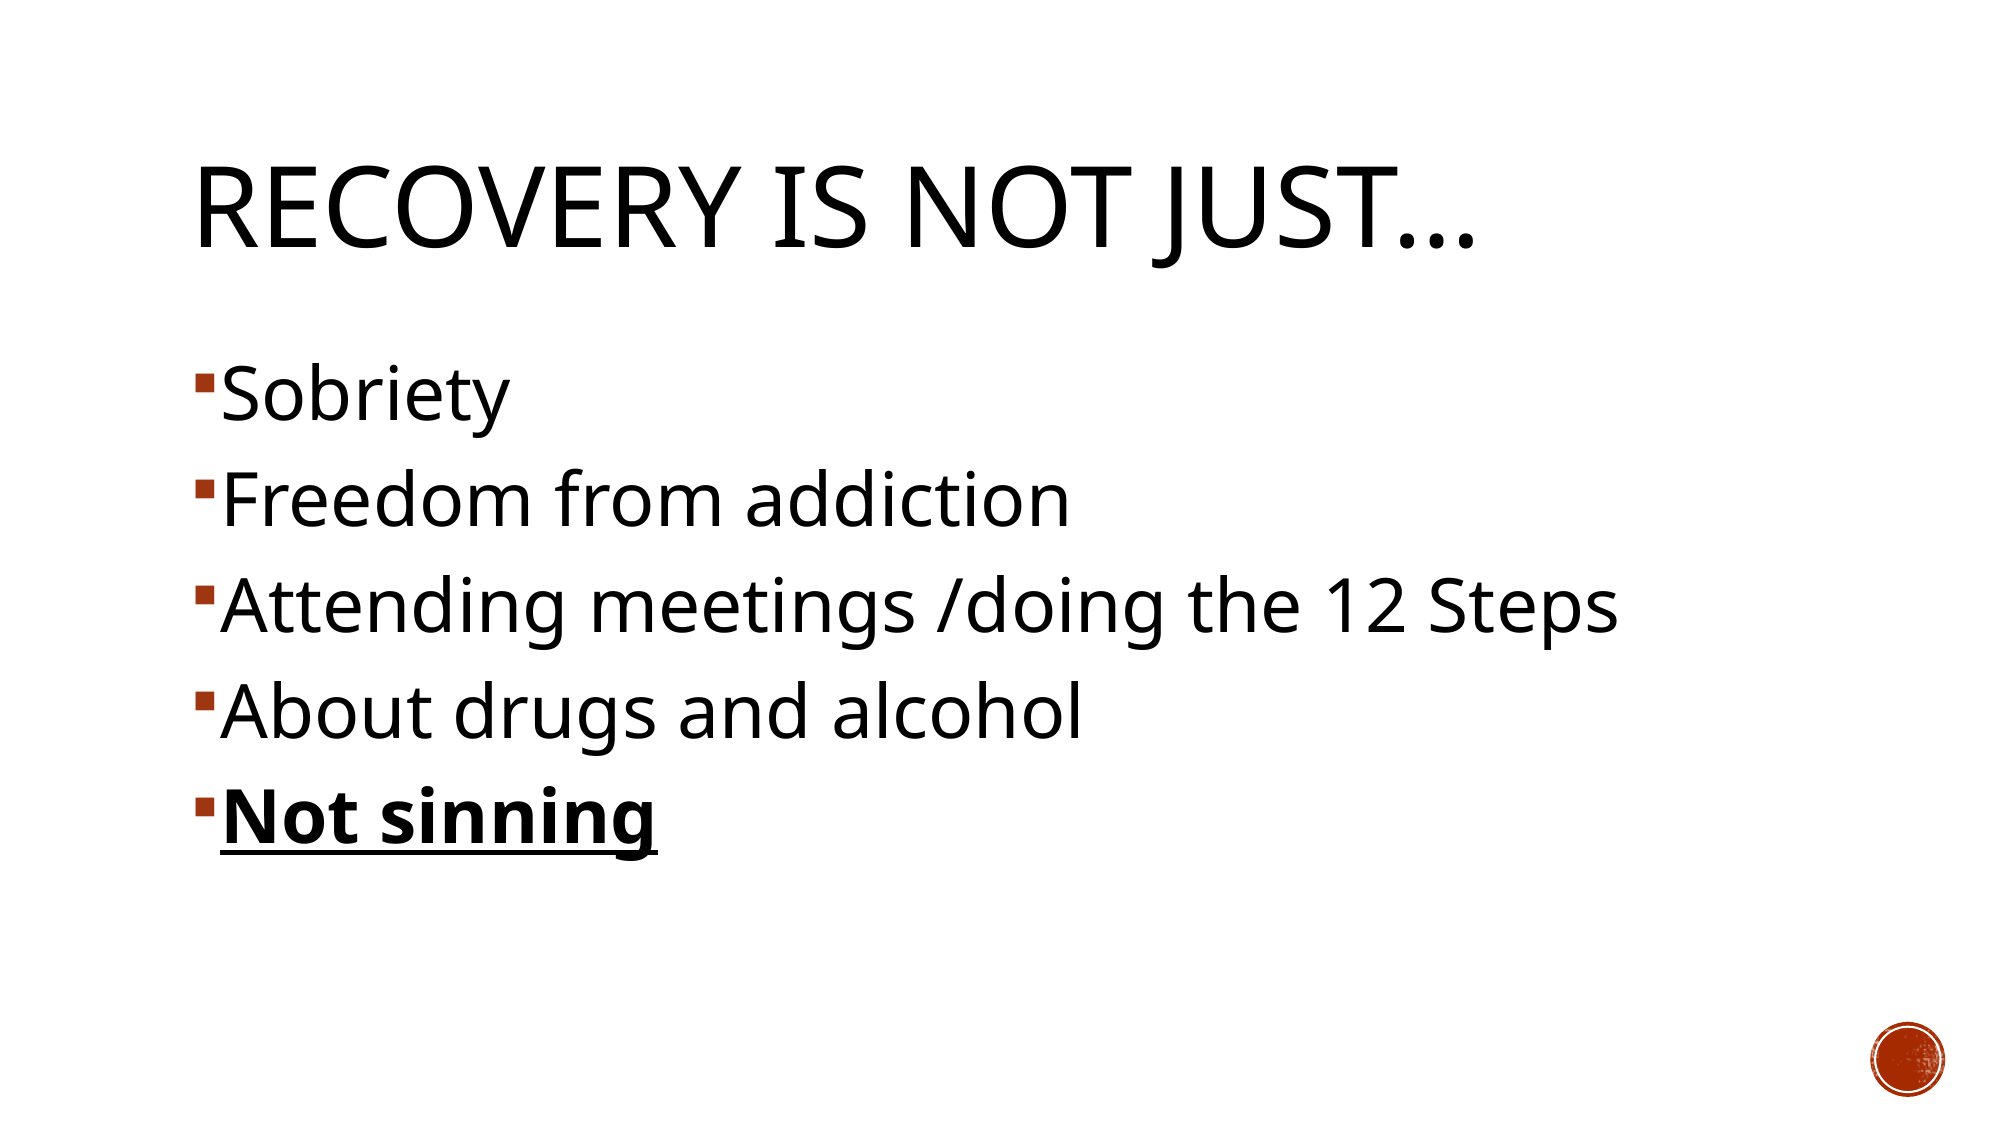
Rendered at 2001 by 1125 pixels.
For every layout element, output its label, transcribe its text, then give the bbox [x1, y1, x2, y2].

list Sobriety Freedom from addiction Attending meetings /doing the 12 Steps About drugs and alcohol Not sinning [175, 348, 1826, 1013]
title Recovery is not just… [175, 79, 1826, 344]
